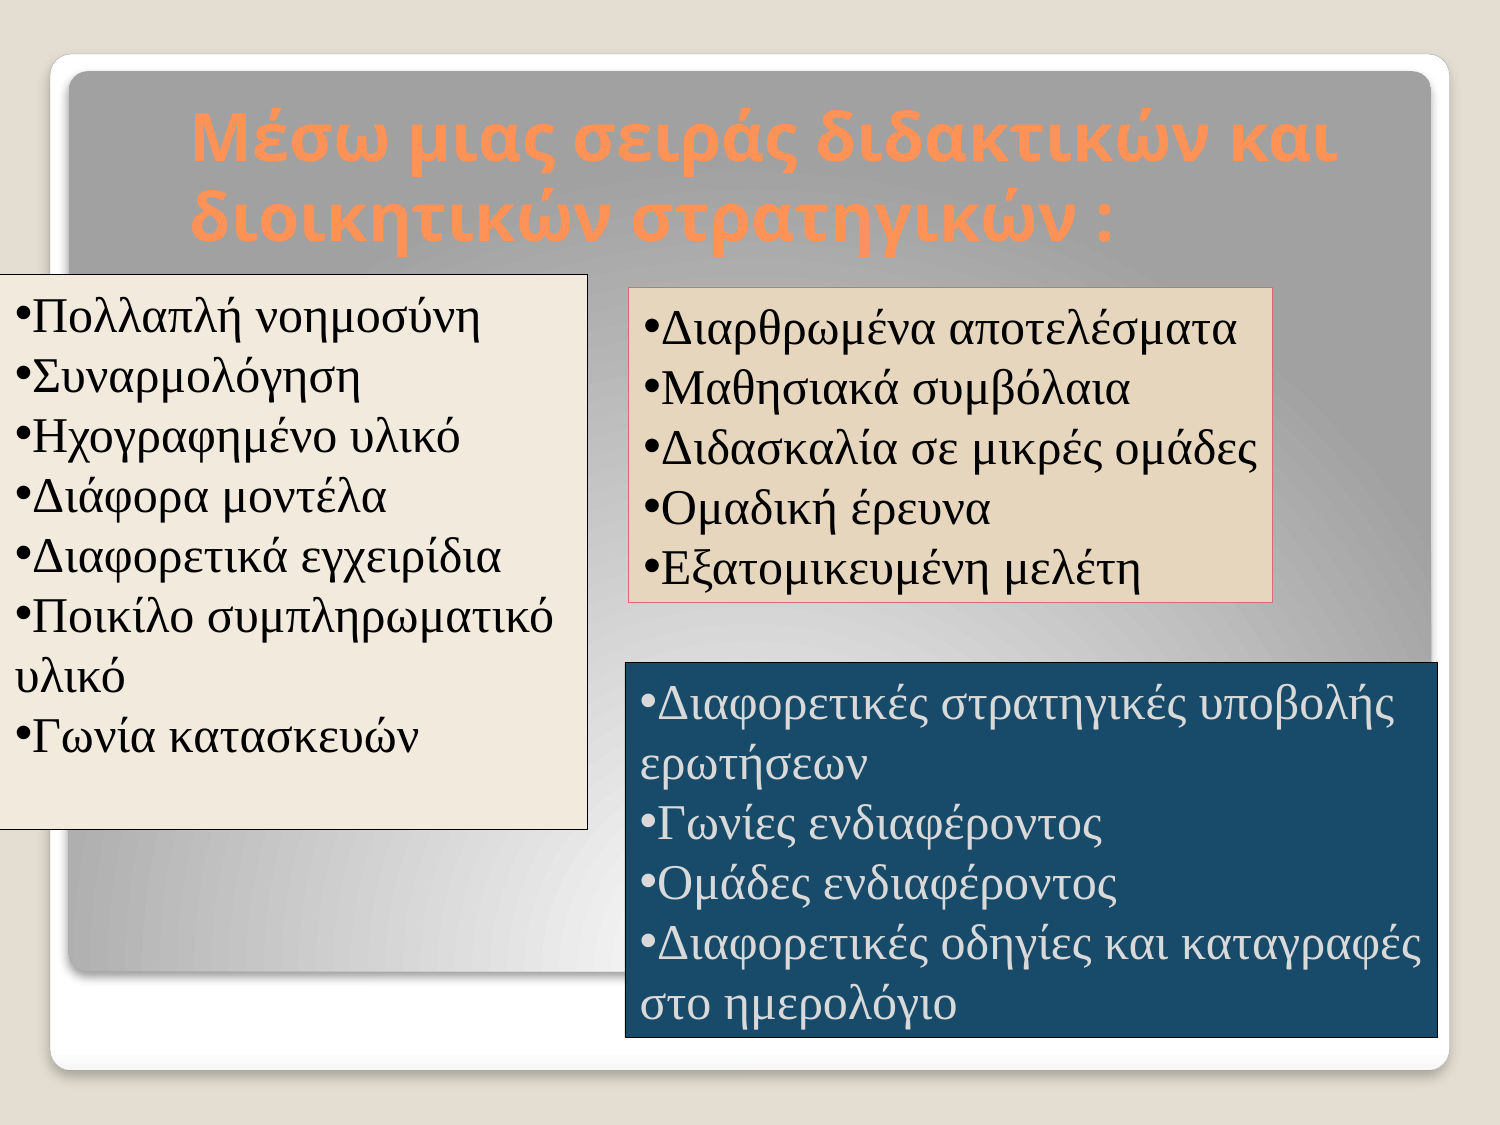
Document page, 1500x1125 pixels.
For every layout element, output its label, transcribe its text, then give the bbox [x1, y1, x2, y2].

text_box Μέσω μιας σειράς διδακτικών και διοικητικών στρατηγικών : [174, 87, 1425, 263]
text_box Διαρθρωμένα αποτελέσματα Μαθησιακά συμβόλαια Διδασκαλία σε μικρές ομάδες Ομαδική έρευνα Εξατομικευμένη μελέτη [628, 287, 1273, 603]
text_box Διαφορετικές στρατηγικές υποβολής ερωτήσεων Γωνίες ενδιαφέροντος Ομάδες ενδιαφέροντος Διαφορετικές οδηγίες και καταγραφές στο ημερολόγιο [624, 662, 1438, 1038]
text_box Πολλαπλή νοημοσύνη Συναρμολόγηση Ηχογραφημένο υλικό Διάφορα μοντέλα Διαφορετικά εγχειρίδια Ποικίλο συμπληρωματικό υλικό Γωνία κατασκευών [0, 274, 588, 830]
